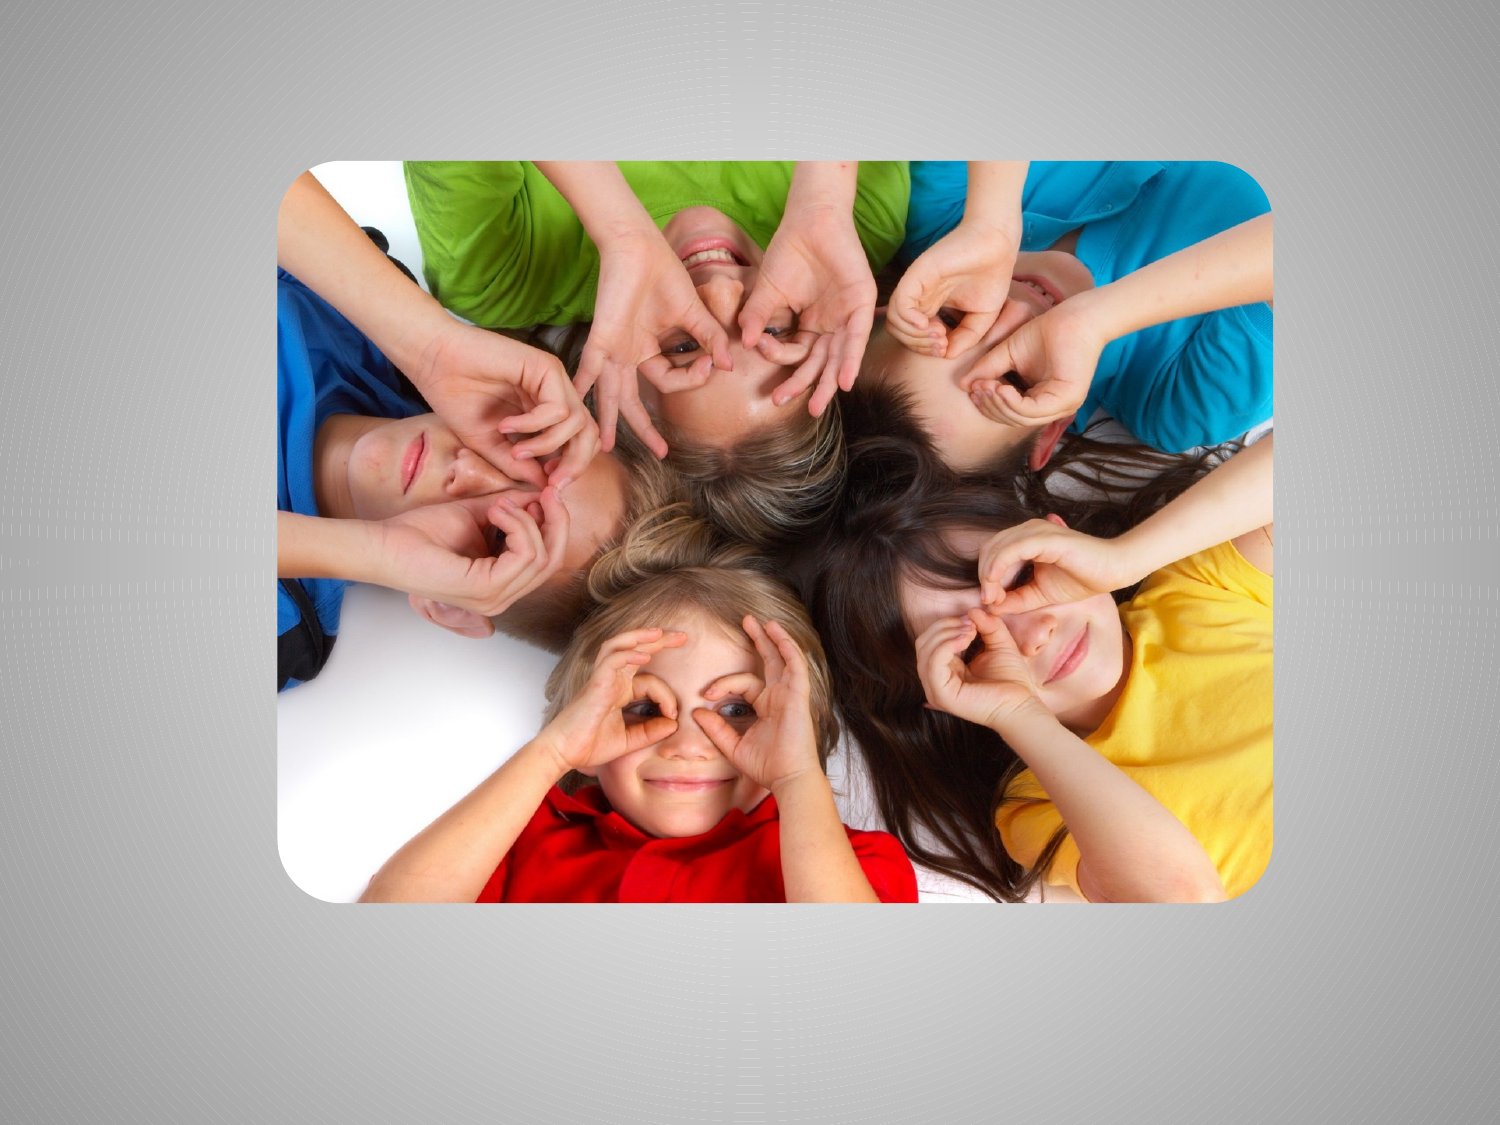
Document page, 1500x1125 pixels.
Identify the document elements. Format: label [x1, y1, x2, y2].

list [277, 160, 1274, 904]
